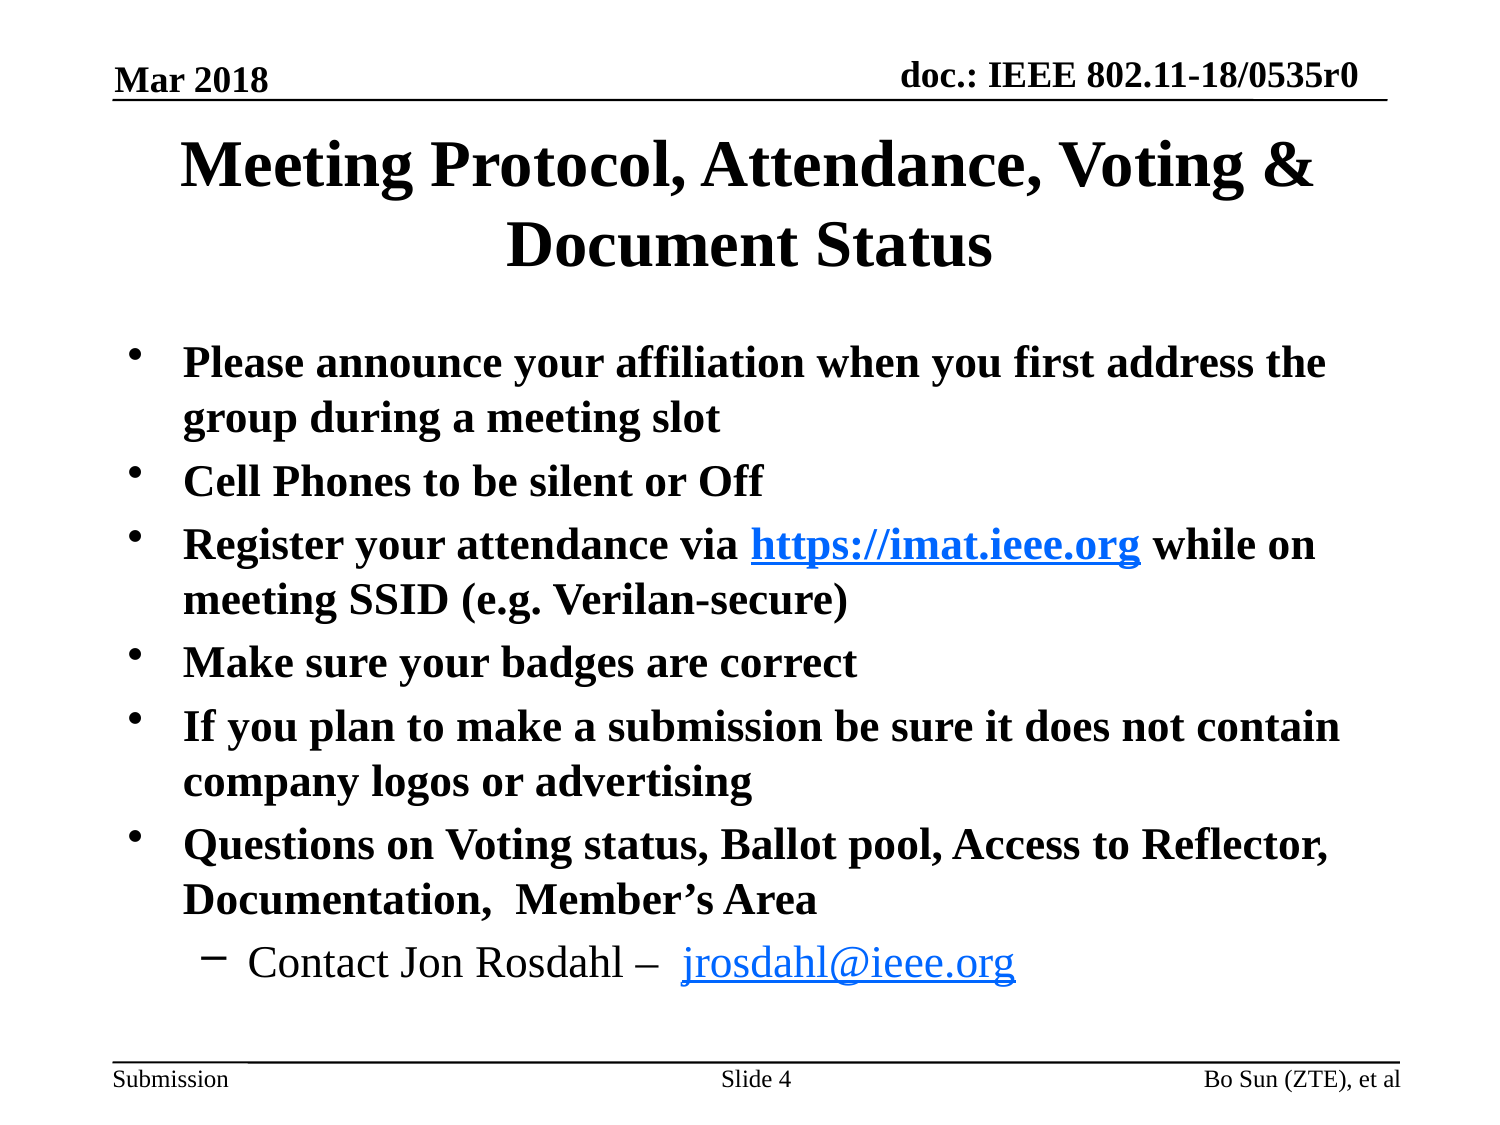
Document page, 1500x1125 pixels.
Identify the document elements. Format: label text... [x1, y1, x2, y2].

slide_number Slide 4 [712, 1061, 800, 1093]
footer Bo Sun (ZTE), et al [1200, 1061, 1402, 1093]
title Meeting Protocol, Attendance, Voting & Document Status [112, 112, 1388, 288]
list Please announce your affiliation when you first address the group during a meeting slot Cell Phones to be silent or Off Register your attendance via https://imat.ieee.org while on meeting SSID (e.g. Verilan-secure) Make sure your badges are correct If you plan to make a submission be sure it does not contain company logos or advertising Questions on Voting status, Ballot pool, Access to Reflector, Documentation, Member’s Area Contact Jon Rosdahl – jrosdahl@ieee.org [112, 324, 1388, 1000]
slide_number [114, 54, 271, 101]
